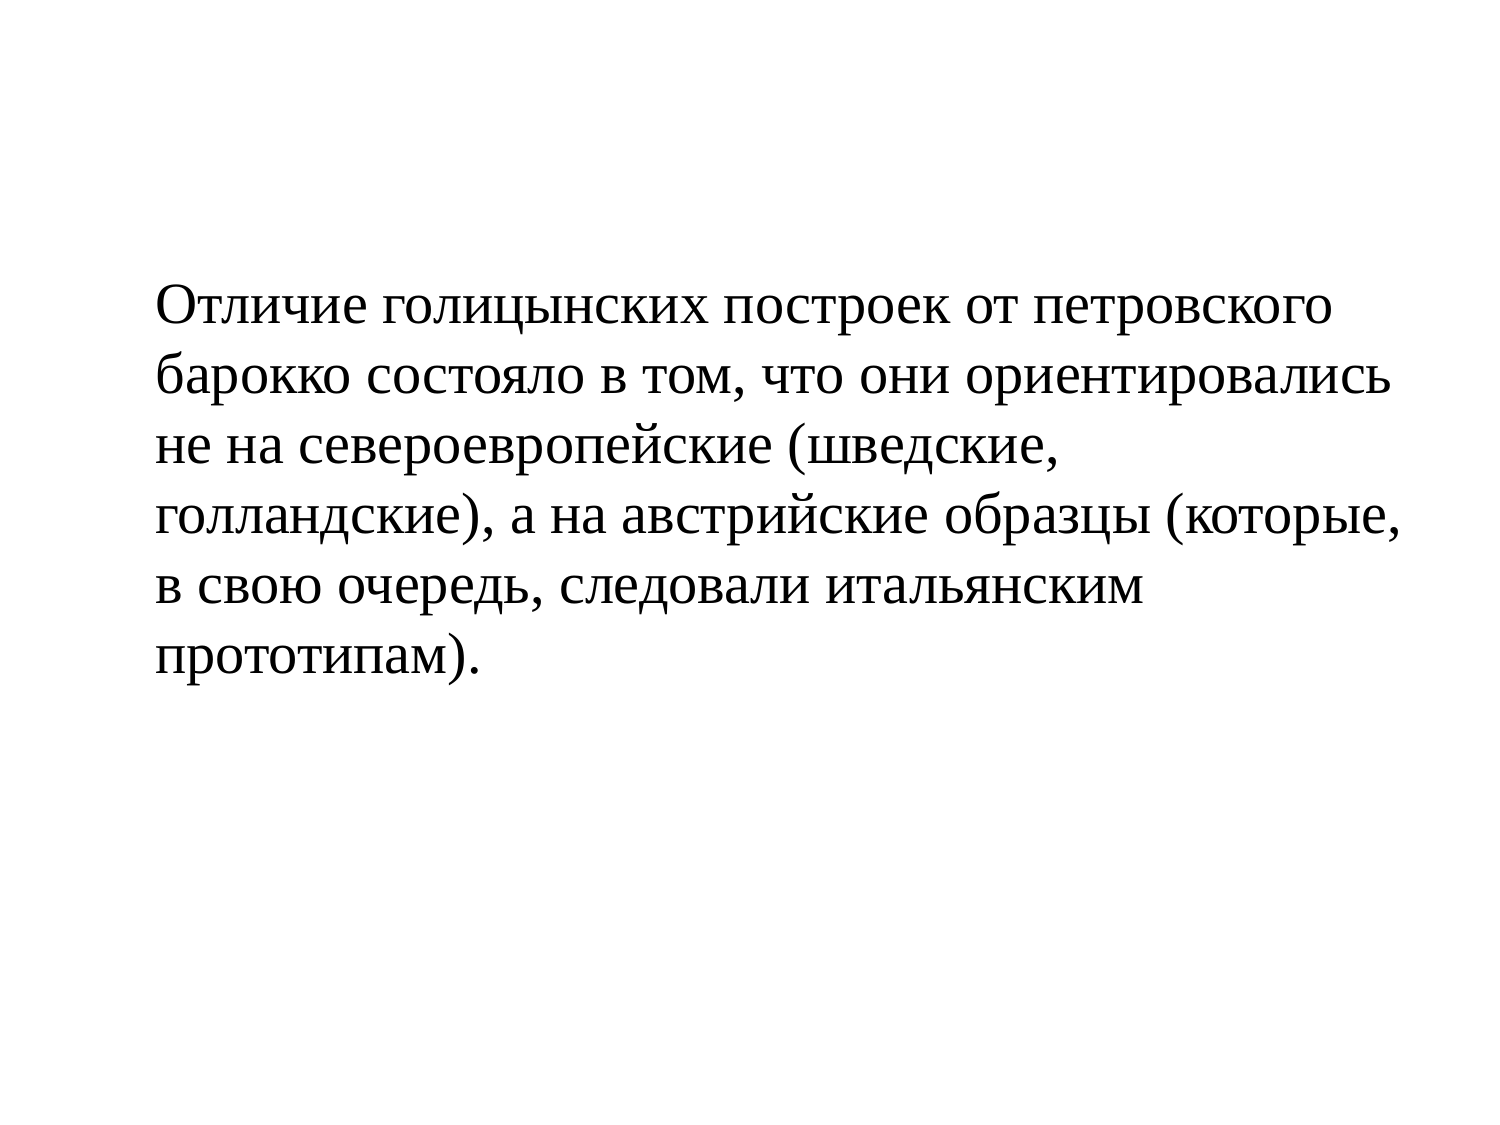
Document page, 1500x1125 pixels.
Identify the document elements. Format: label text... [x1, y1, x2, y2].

text_box Отличие голицынских построек от петровского барокко состояло в том, что они ориентировались не на североевропейские (шведские, голландские), а на австрийские образцы (которые, в свою очередь, следовали итальянским прототипам). [140, 257, 1418, 693]
